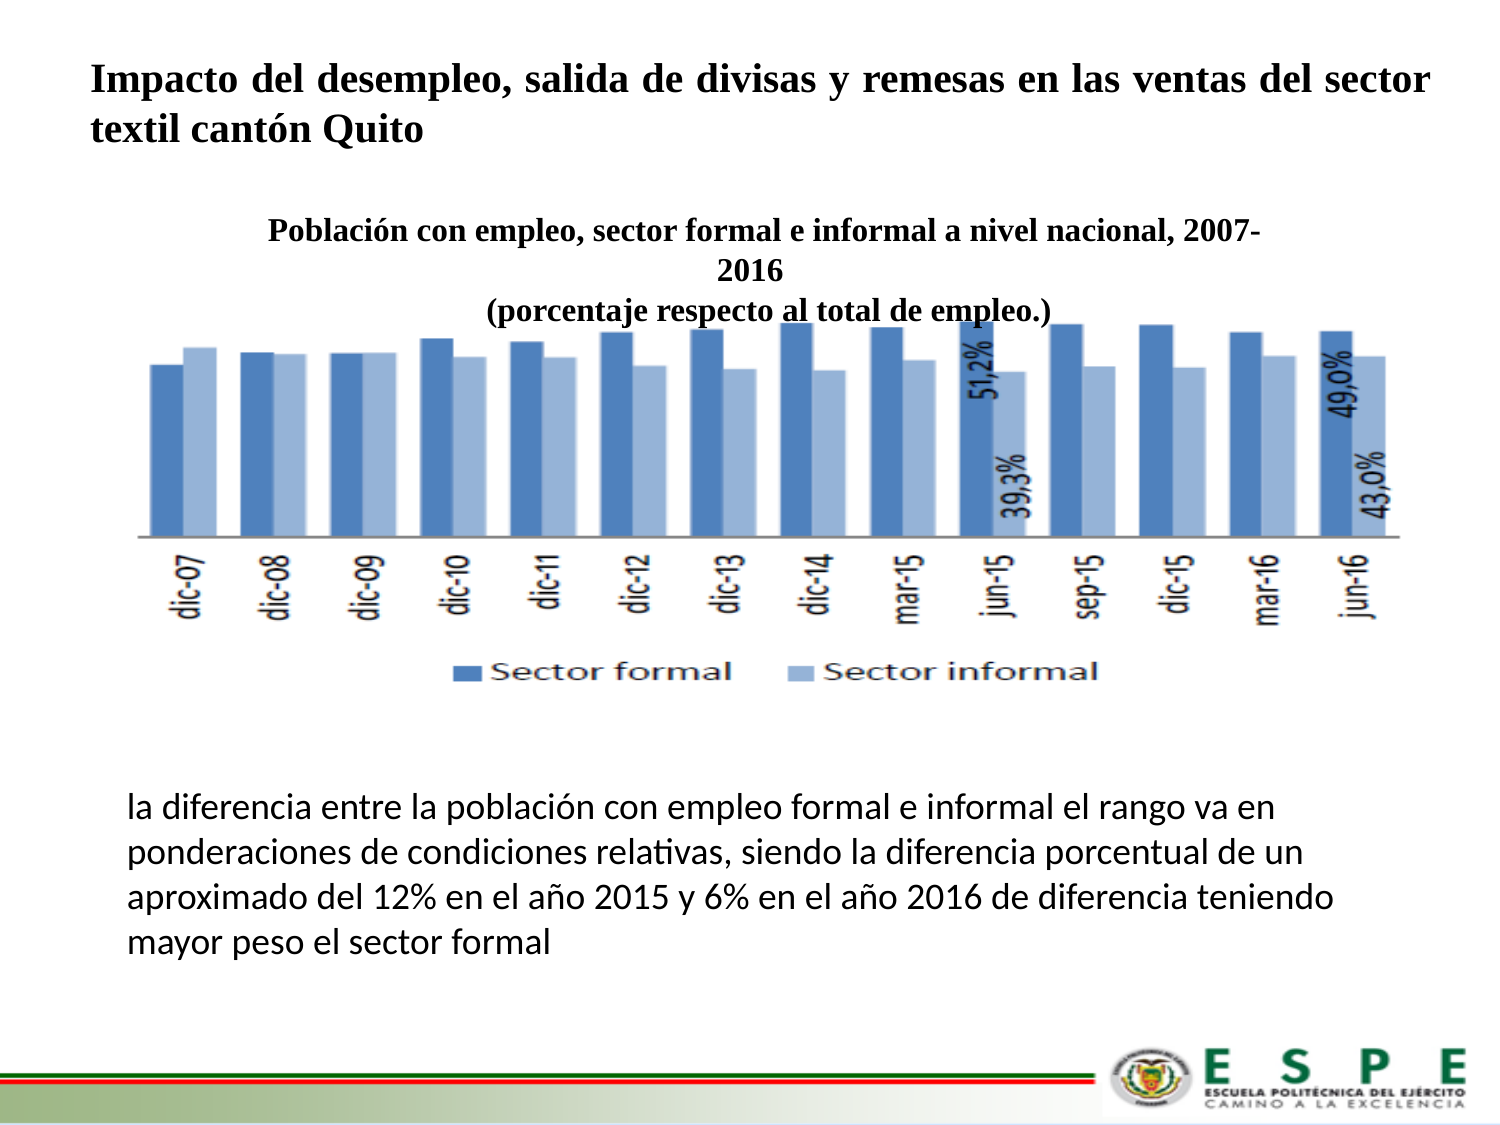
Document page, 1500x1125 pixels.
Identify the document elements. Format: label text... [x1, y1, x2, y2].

text_box Impacto del desempleo, salida de divisas y remesas en las ventas del sector textil cantón Quito [0, 43, 1447, 159]
text_box la diferencia entre la población con empleo formal e informal el rango va en ponderaciones de condiciones relativas, siendo la diferencia porcentual de un aproximado del 12% en el año 2015 y 6% en el año 2016 de diferencia teniendo mayor peso el sector formal [112, 775, 1388, 970]
picture [64, 302, 1412, 705]
picture [0, 1034, 1500, 1125]
text_box Población con empleo, sector formal e informal a nivel nacional, 2007-2016 (porcentaje respecto al total de empleo.) [204, 220, 1297, 301]
